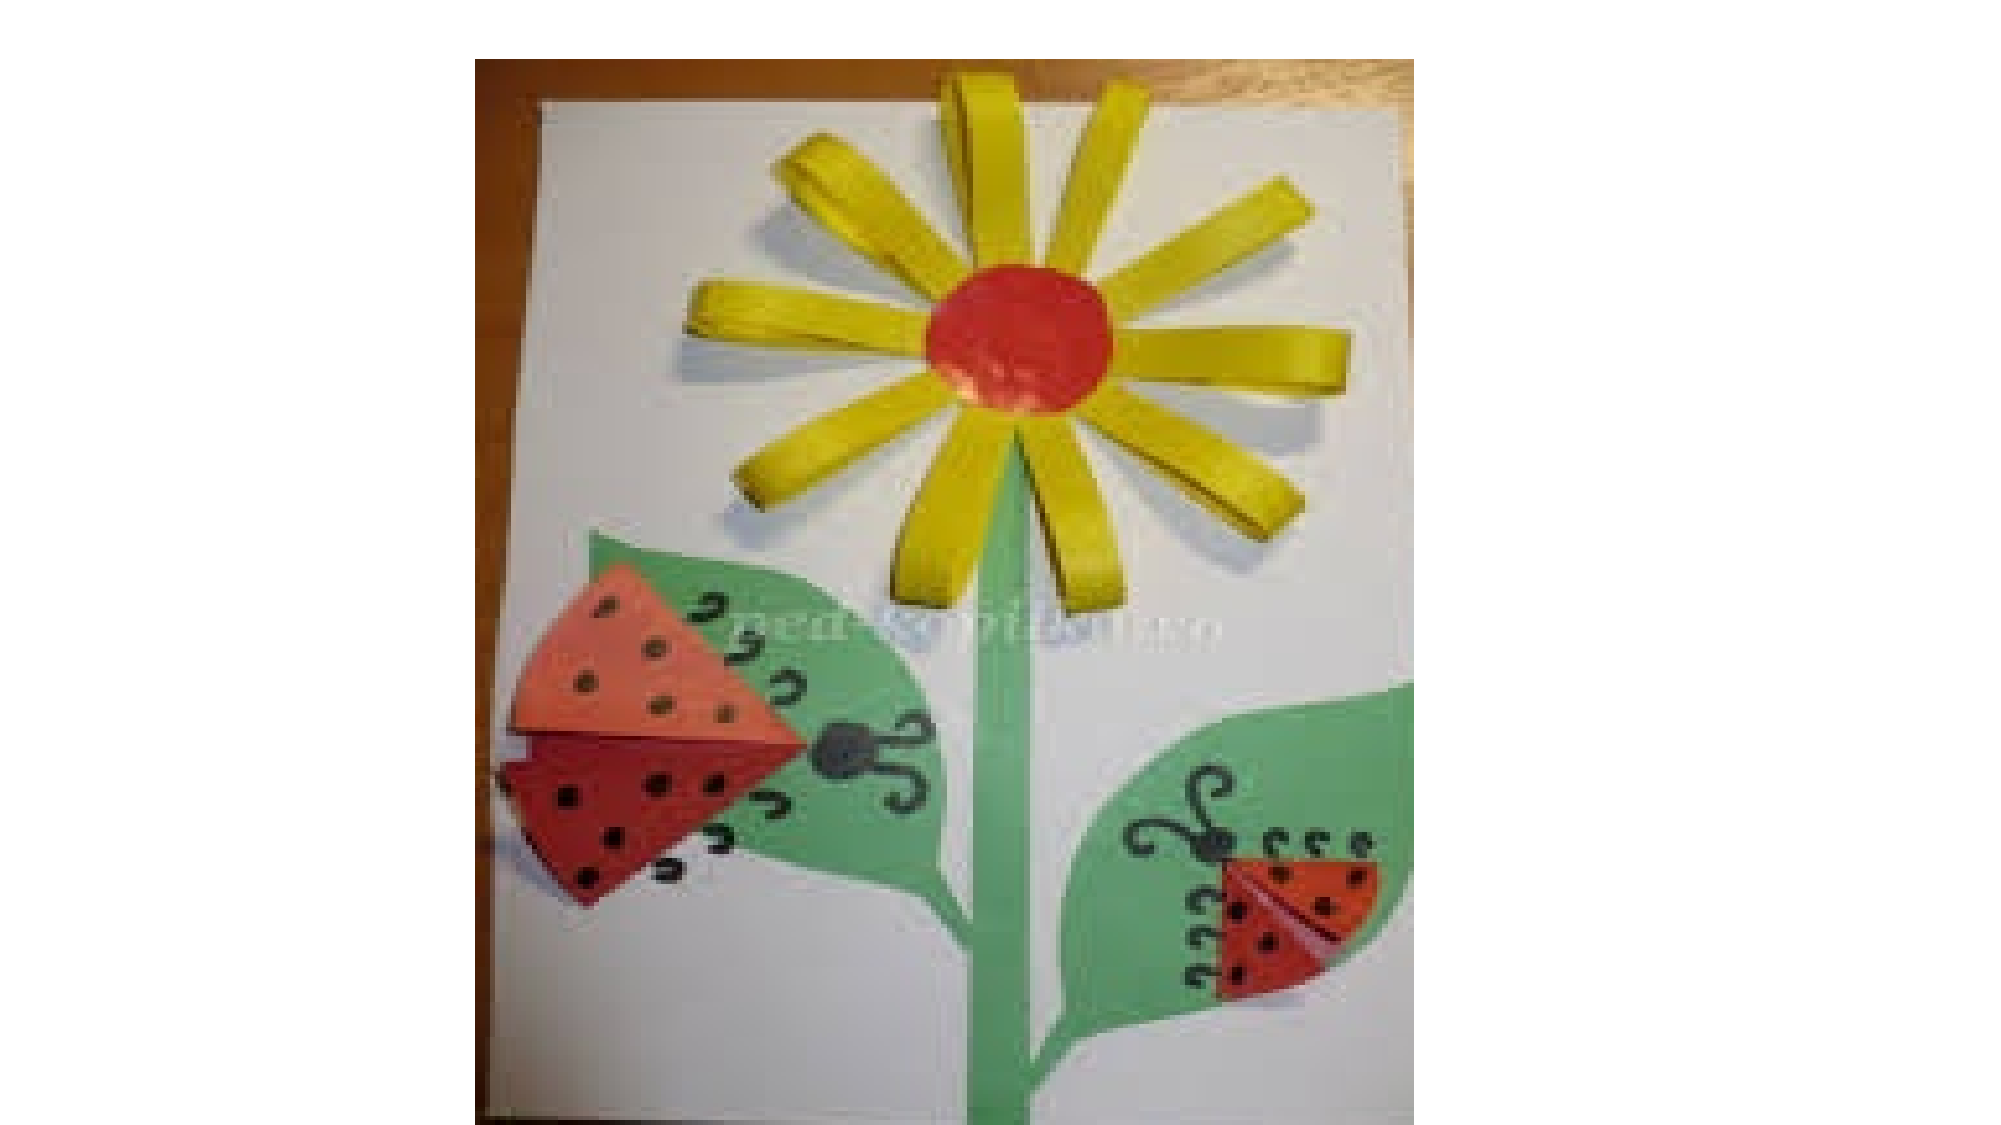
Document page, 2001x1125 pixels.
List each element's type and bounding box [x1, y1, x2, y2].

picture [475, 59, 1414, 1125]
